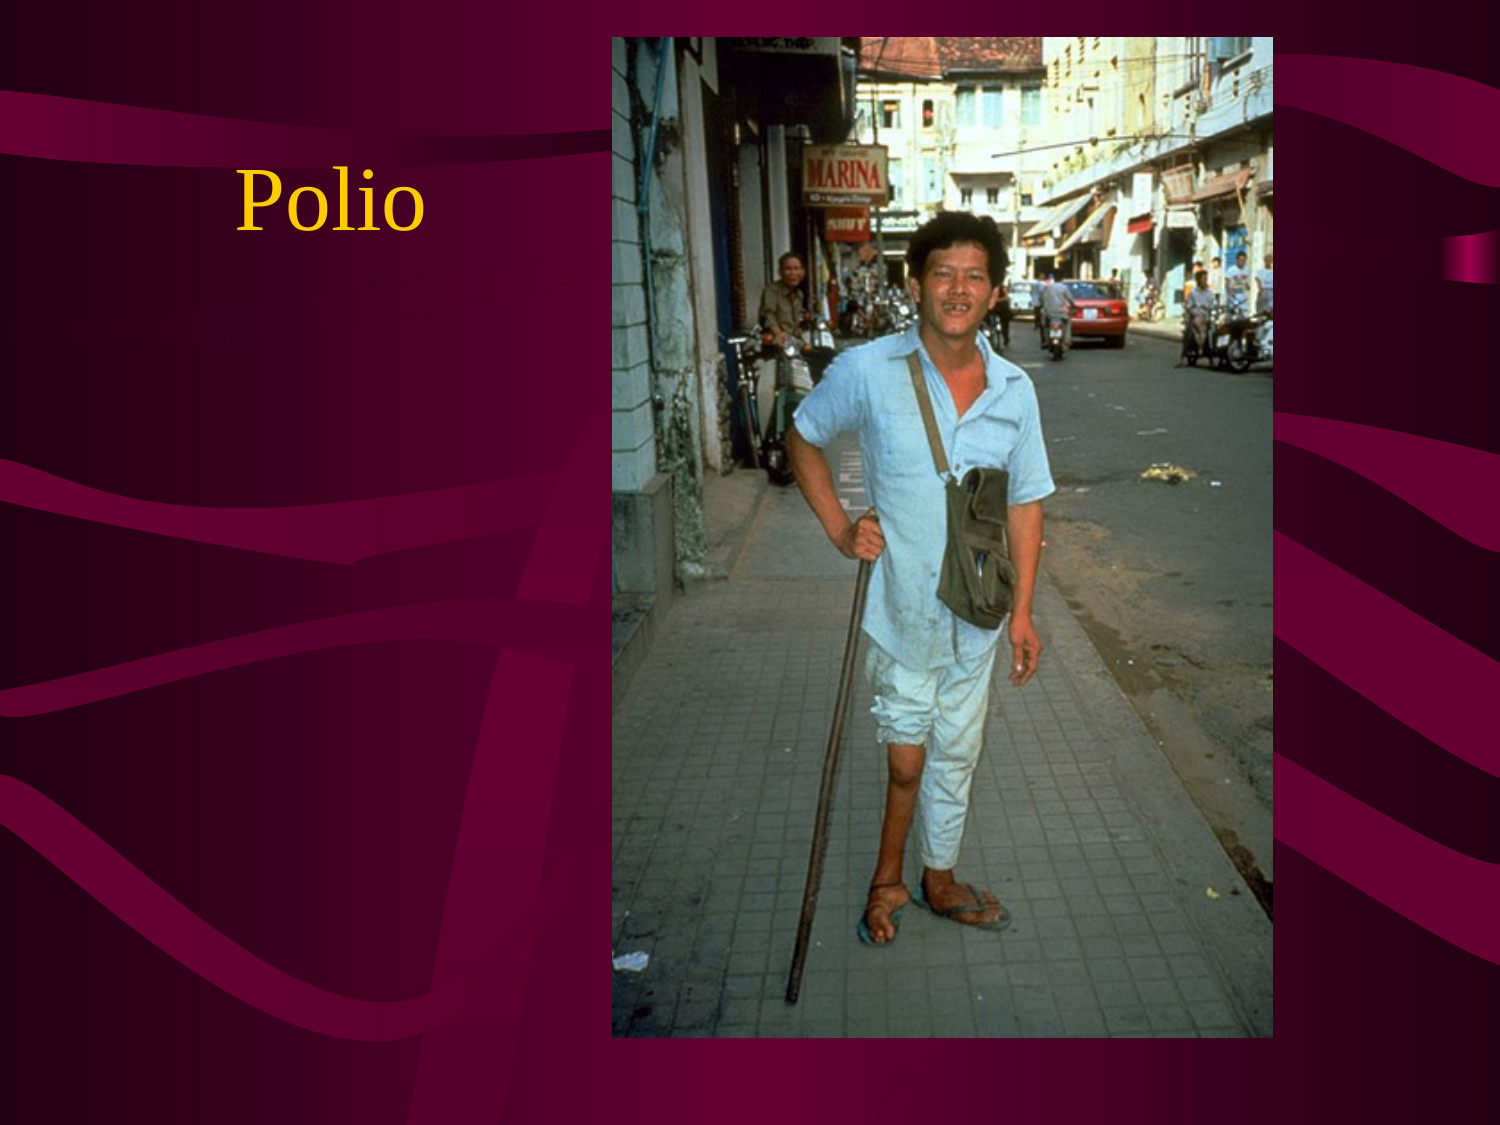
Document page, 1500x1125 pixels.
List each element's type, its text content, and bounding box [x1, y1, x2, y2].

title Polio [112, 99, 550, 288]
picture [612, 37, 1273, 1038]
